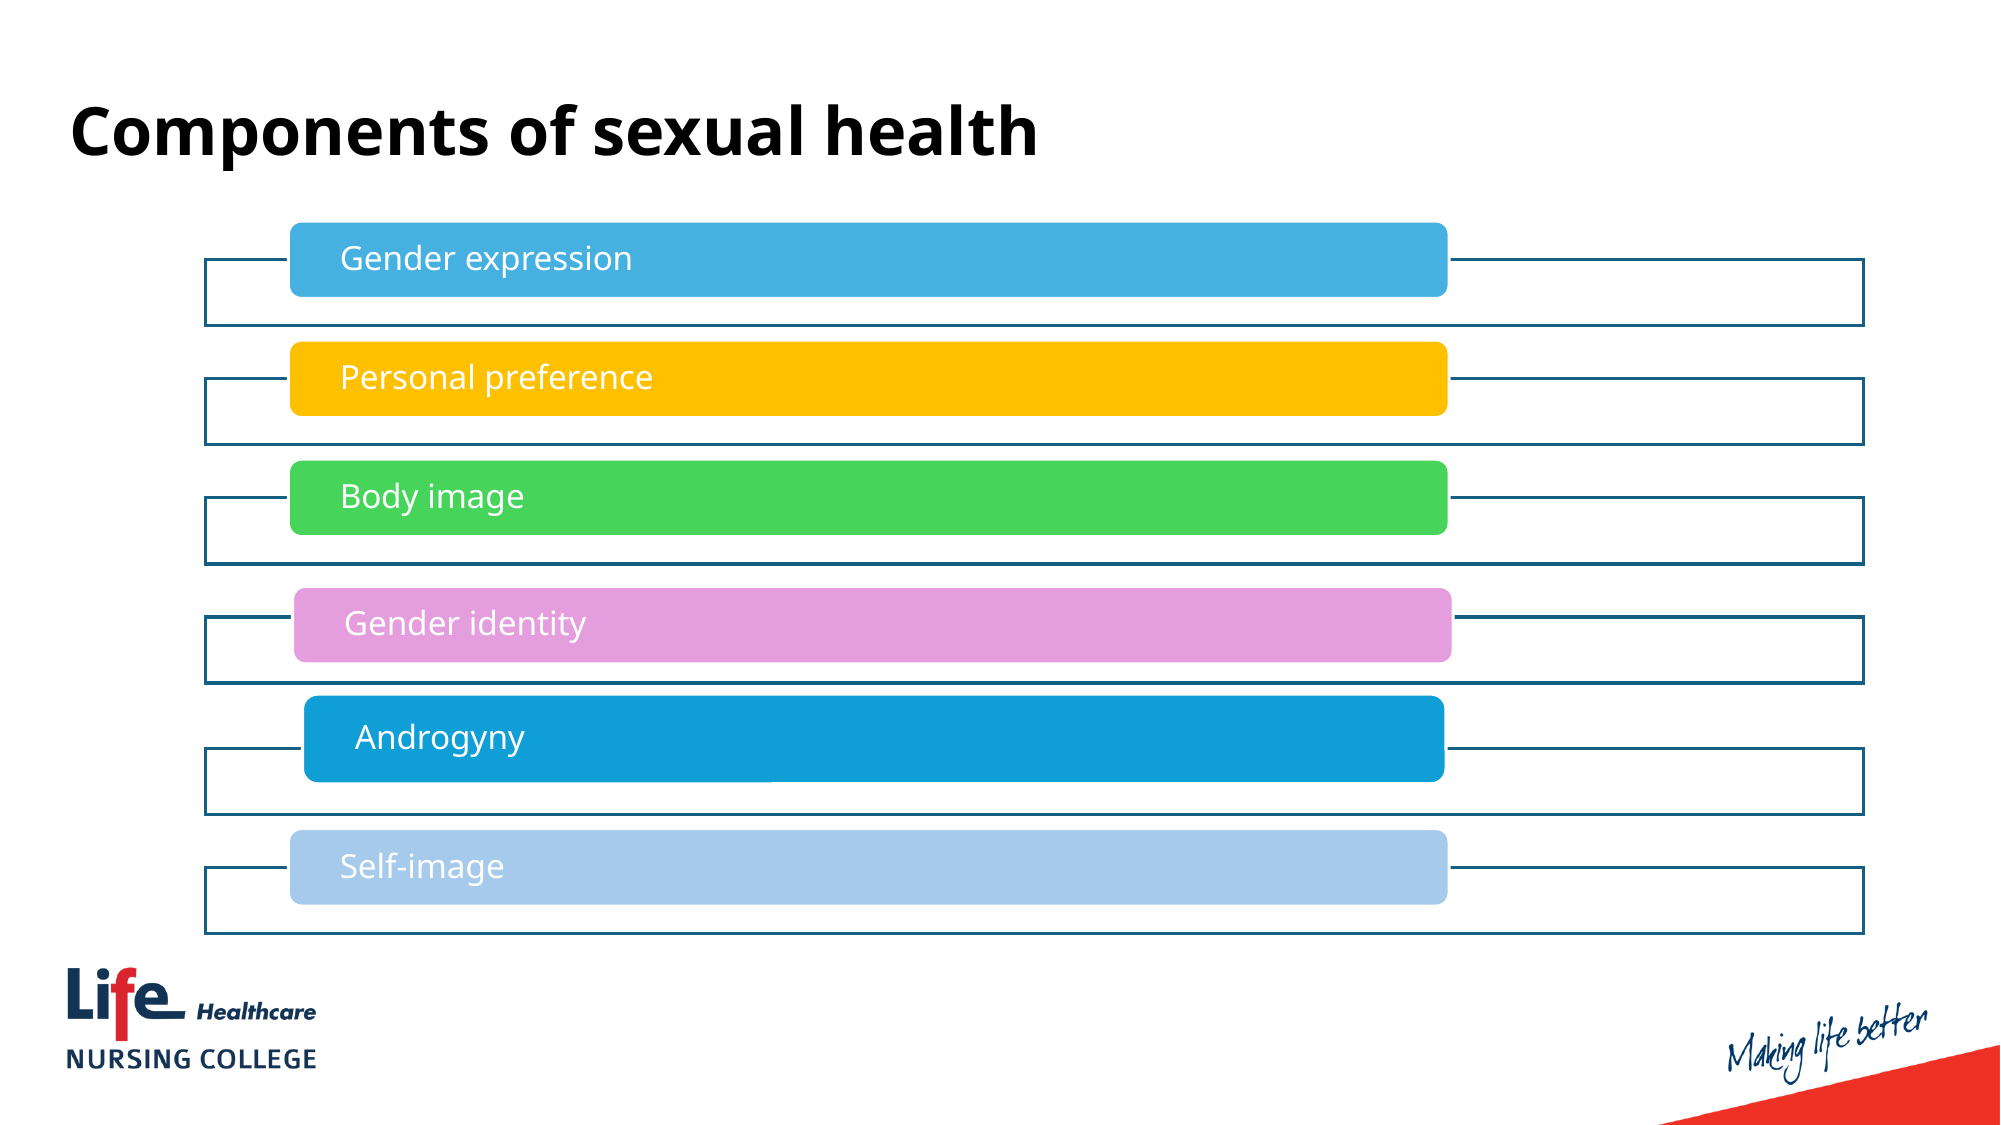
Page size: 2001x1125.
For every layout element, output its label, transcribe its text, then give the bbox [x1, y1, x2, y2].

title Components of sexual health [54, 0, 1725, 196]
picture [1658, 999, 2000, 1125]
picture [48, 953, 328, 1084]
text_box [205, 205, 1865, 950]
